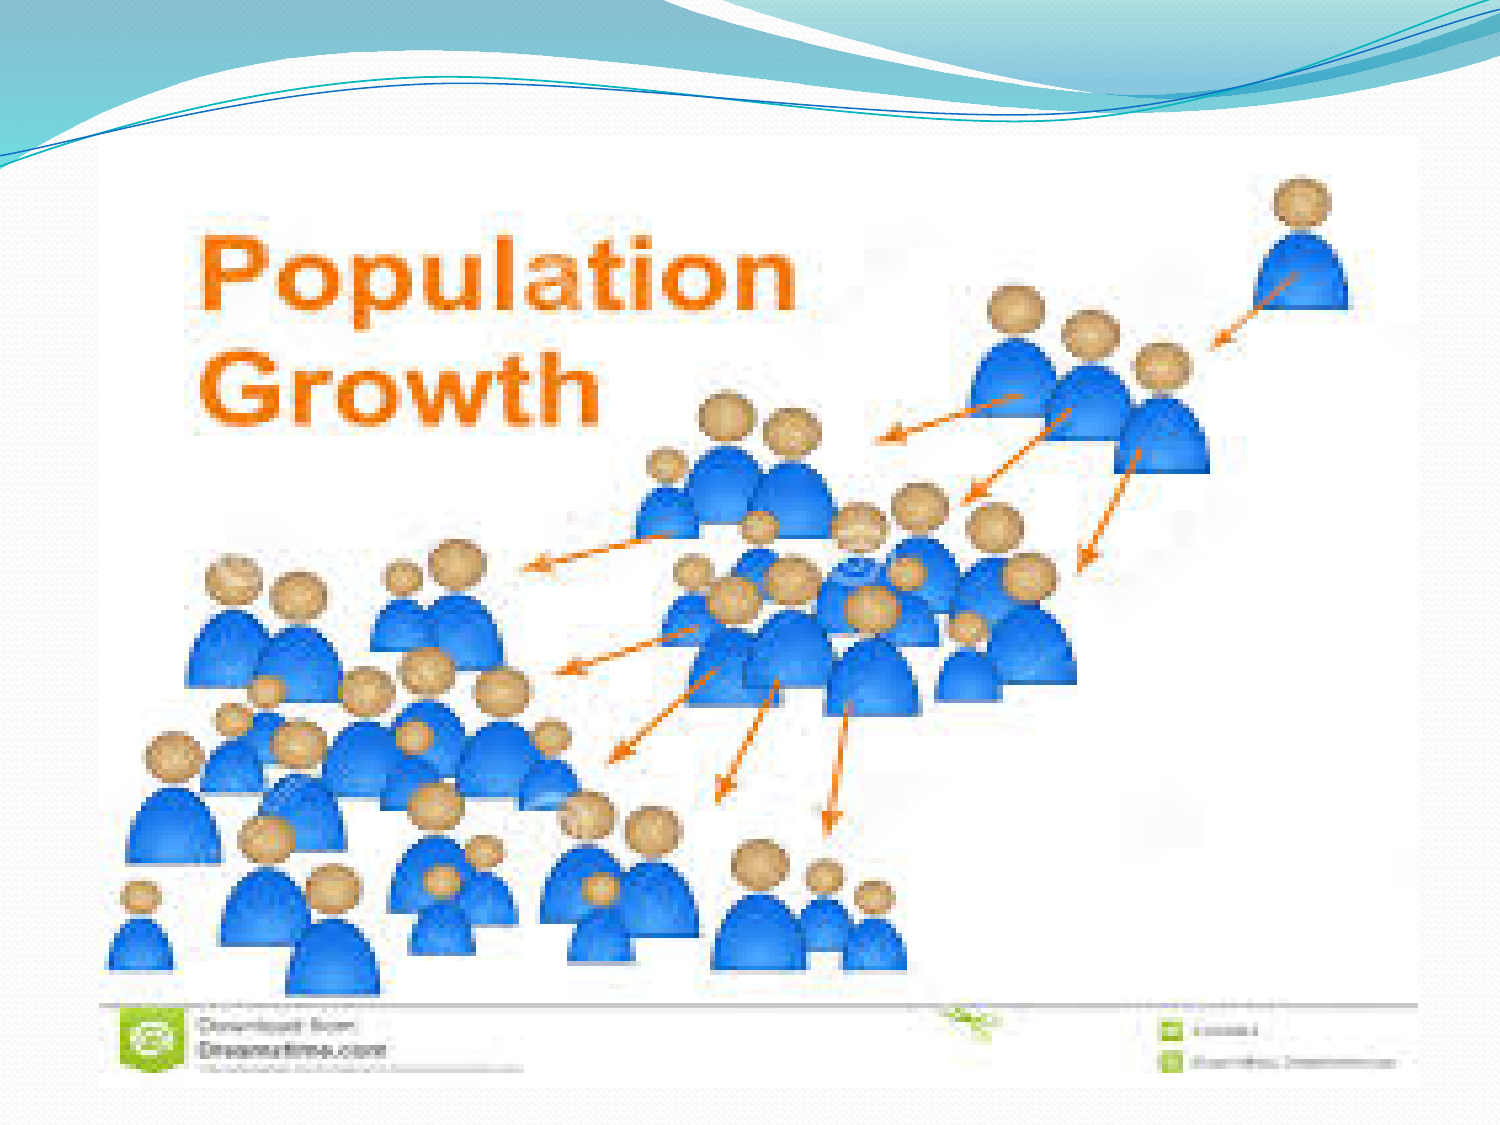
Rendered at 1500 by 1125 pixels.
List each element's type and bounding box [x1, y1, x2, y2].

list [99, 137, 1418, 1088]
